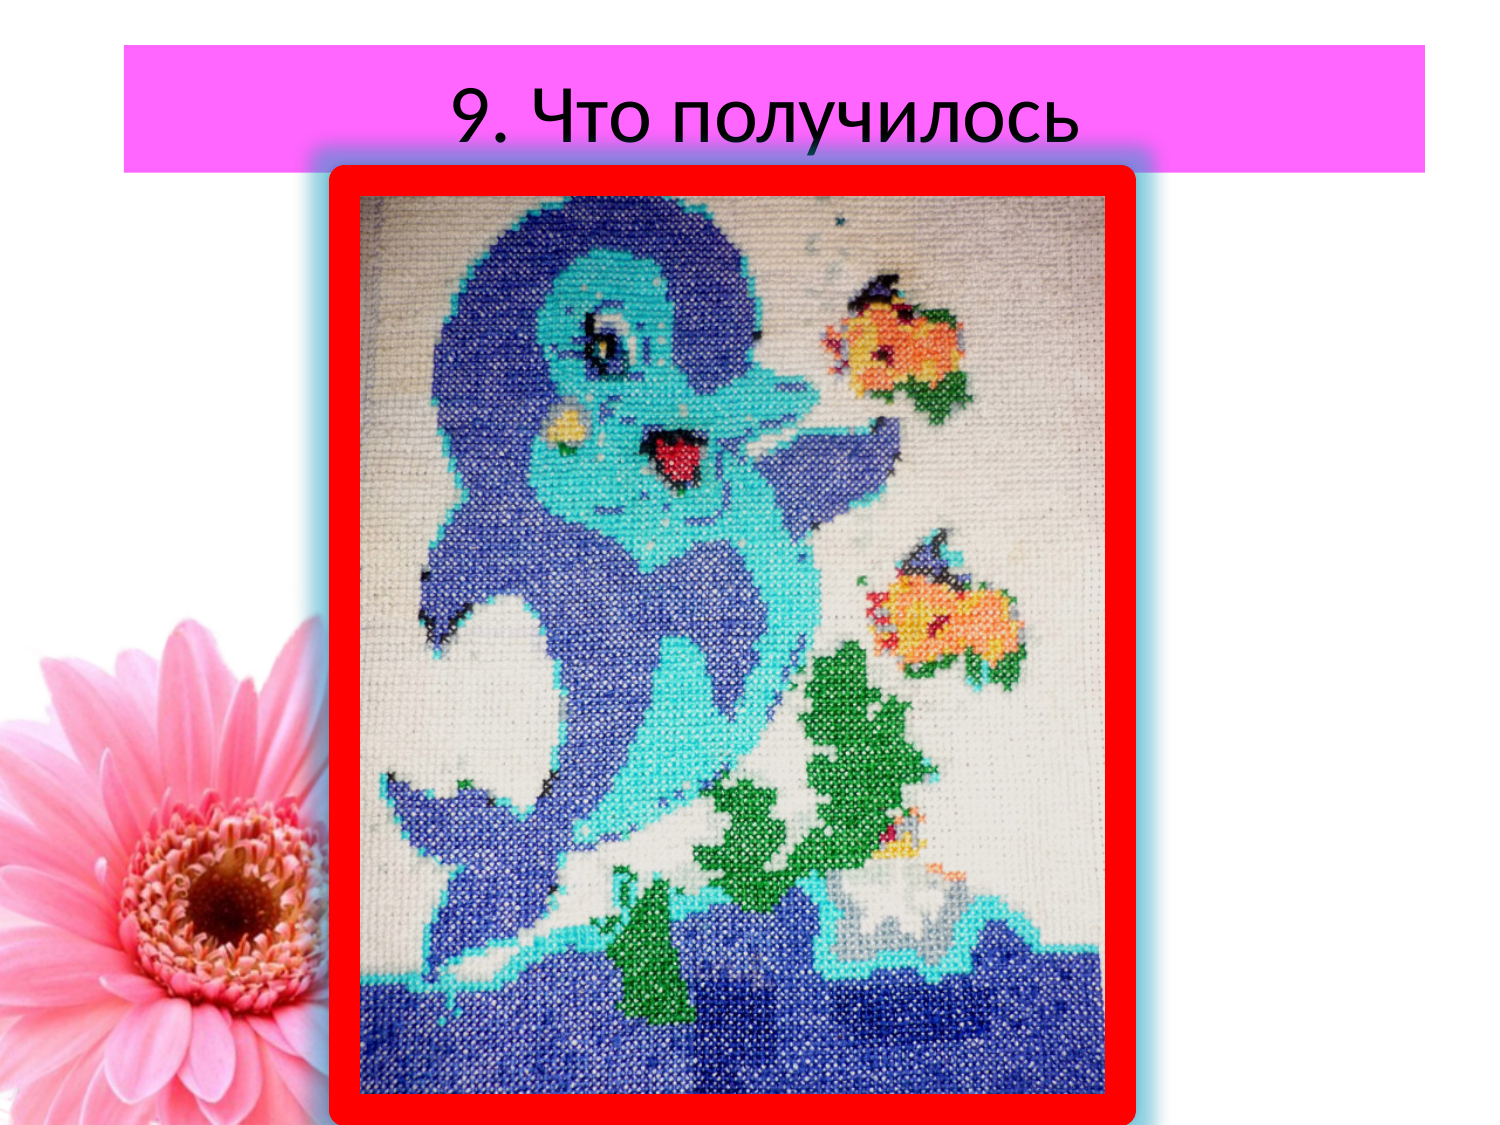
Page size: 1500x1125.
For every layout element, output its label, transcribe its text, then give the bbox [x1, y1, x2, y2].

title 9. Что получилось [123, 45, 1425, 173]
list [359, 196, 1106, 1095]
picture [0, 0, 1500, 1125]
